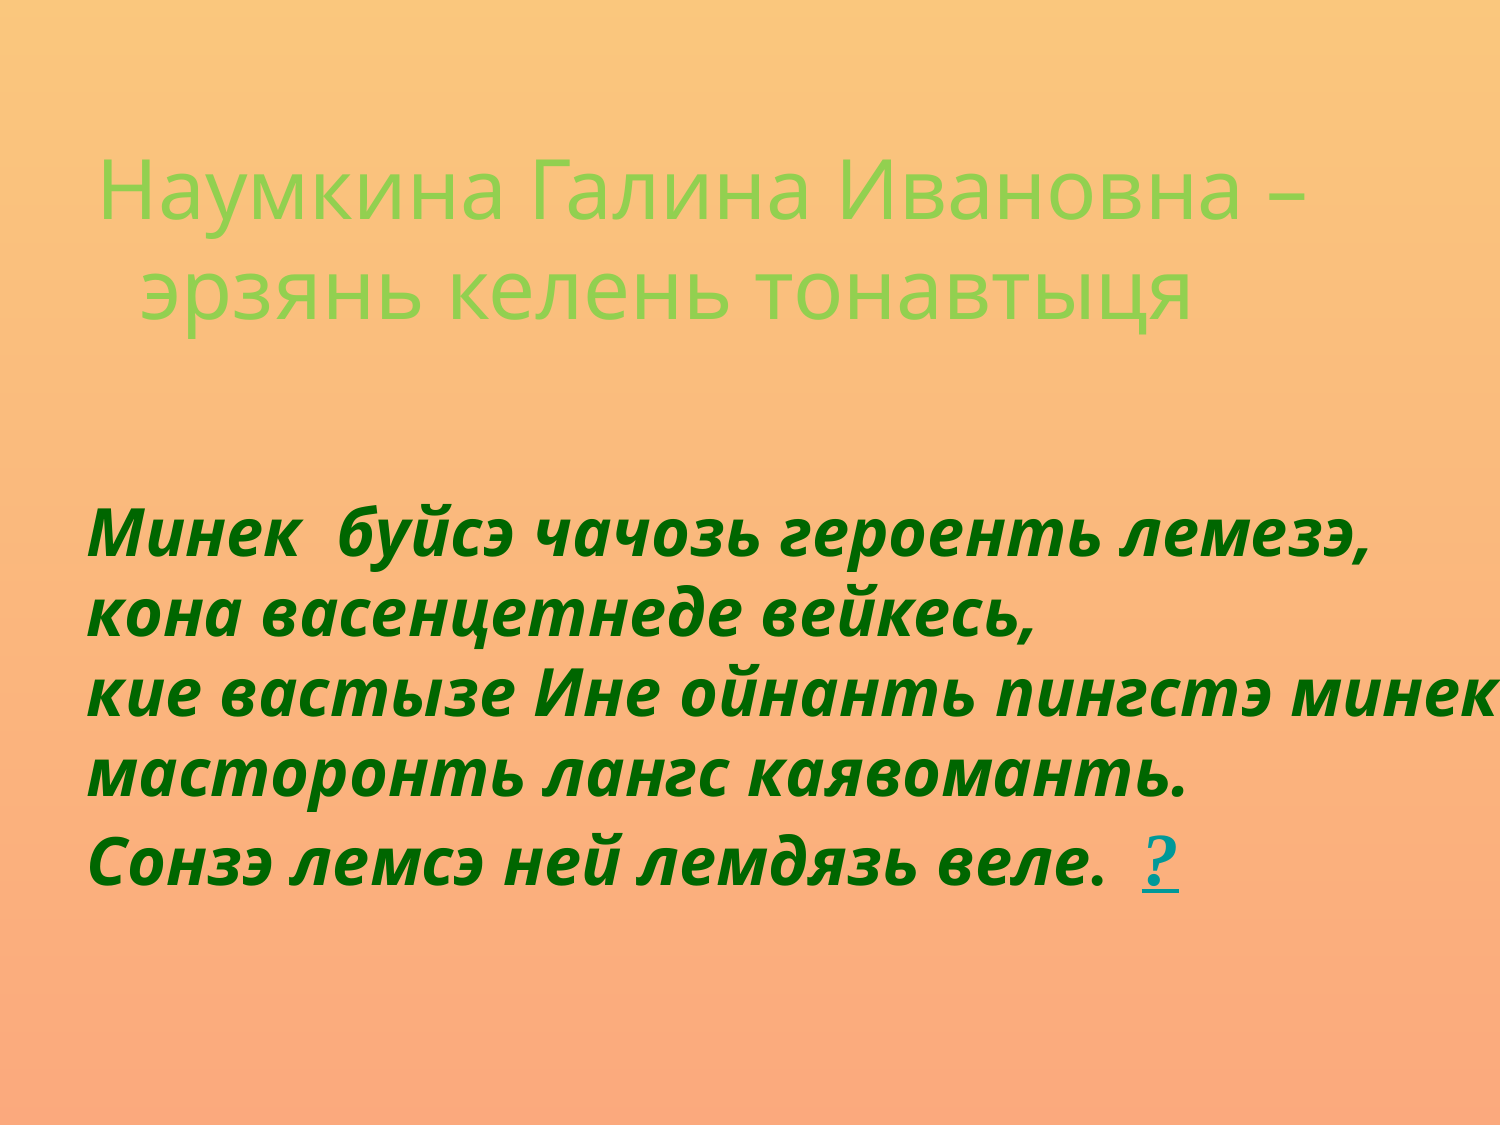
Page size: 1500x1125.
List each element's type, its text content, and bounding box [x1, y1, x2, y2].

text_box Минек буйсэ чачозь героенть лемезэ, кона васенцетнеде вейкесь, кие вастызе Ине ойнанть пингстэ минек масторонть лангс каявоманть. Сонзэ лемсэ ней лемдязь веле. ? [72, 482, 1500, 908]
text_box Наумкина Галина Ивановна – эрзянь келень тонавтыця [82, 128, 1442, 344]
